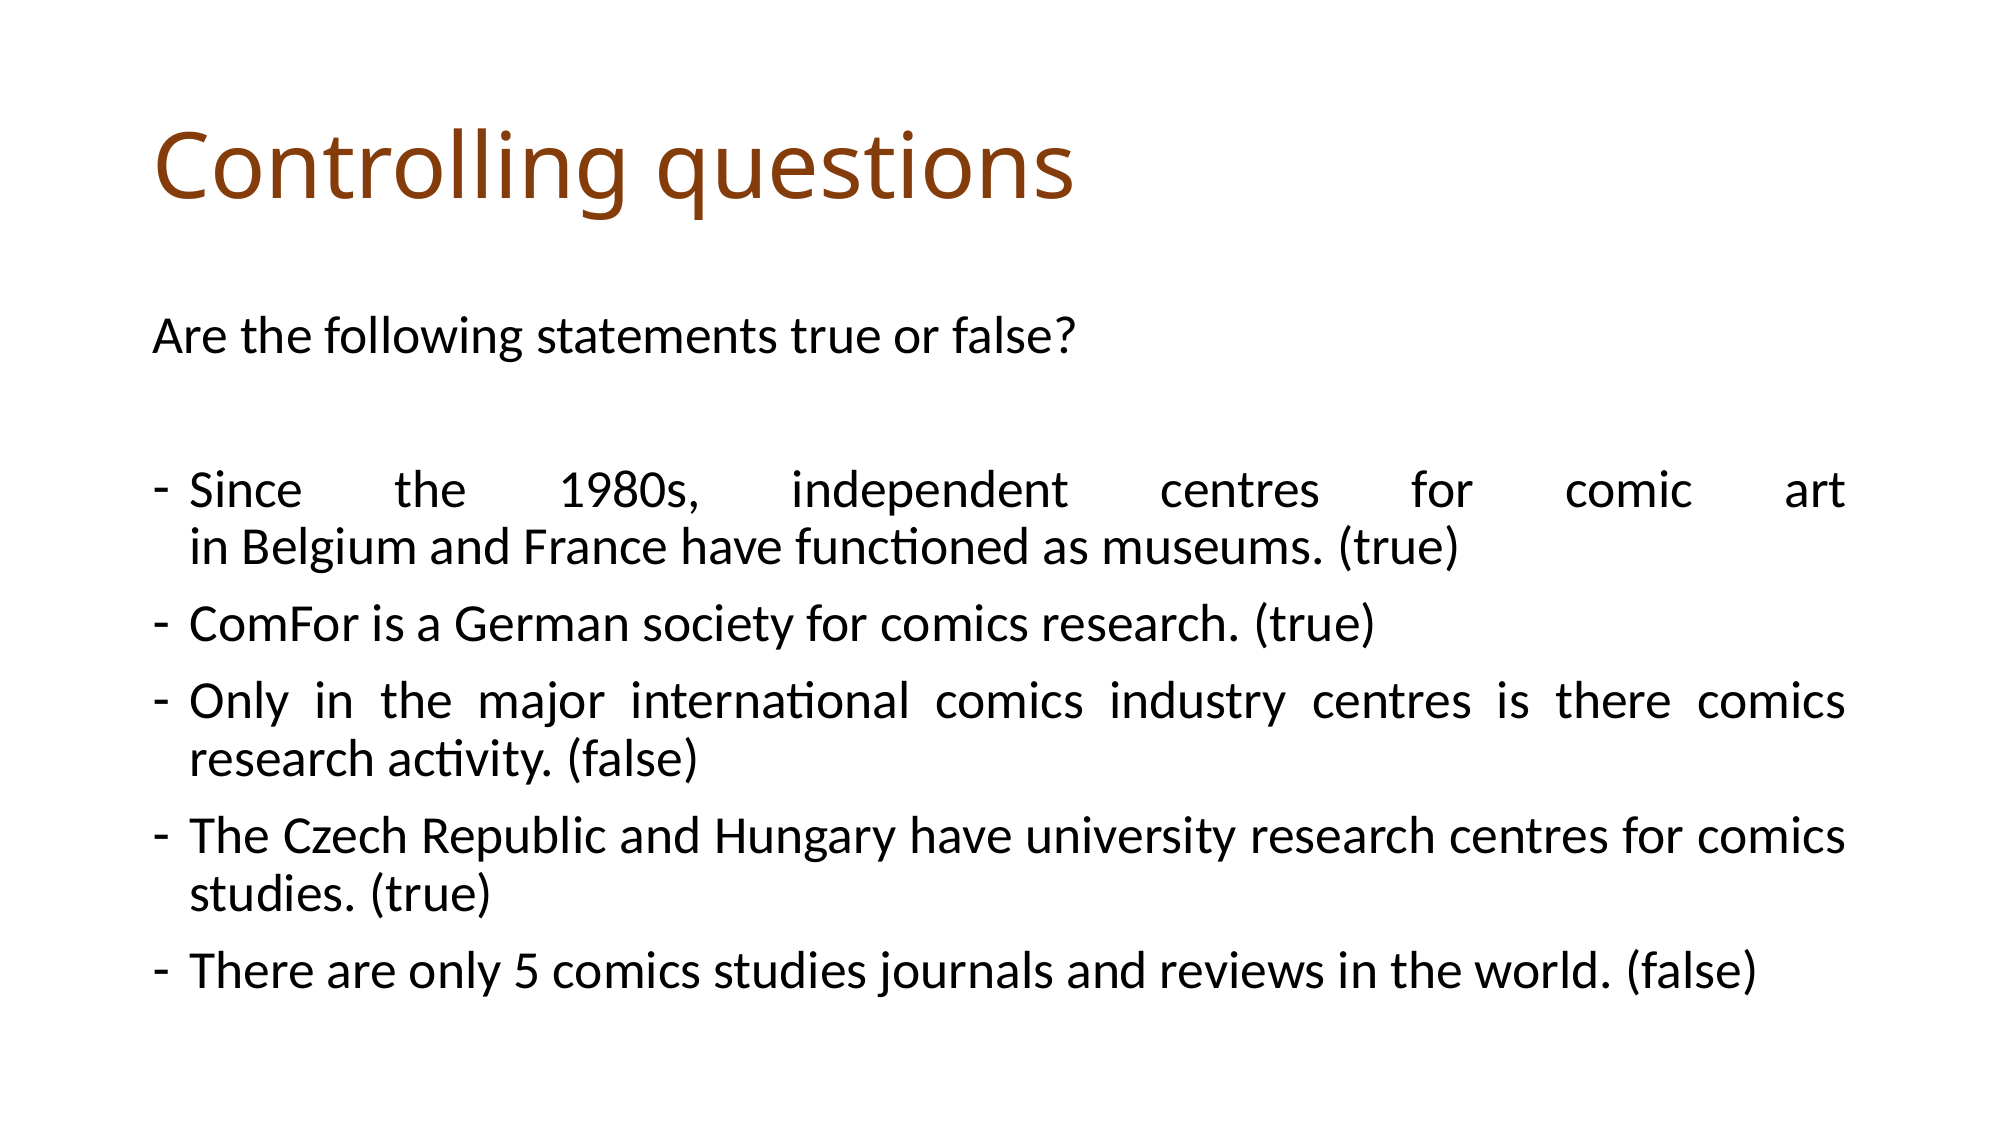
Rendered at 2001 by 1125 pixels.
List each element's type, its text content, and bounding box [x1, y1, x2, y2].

title Controlling questions [137, 59, 1863, 278]
list Are the following statements true or false? Since the 1980s, independent centres for comic art in Belgium and France have functioned as museums. (true) ComFor is a German society for comics research. (true) Only in the major international comics industry centres is there comics research activity. (false) The Czech Republic and Hungary have university research centres for comics studies. (true) There are only 5 comics studies journals and reviews in the world. (false) [137, 299, 1863, 1014]
